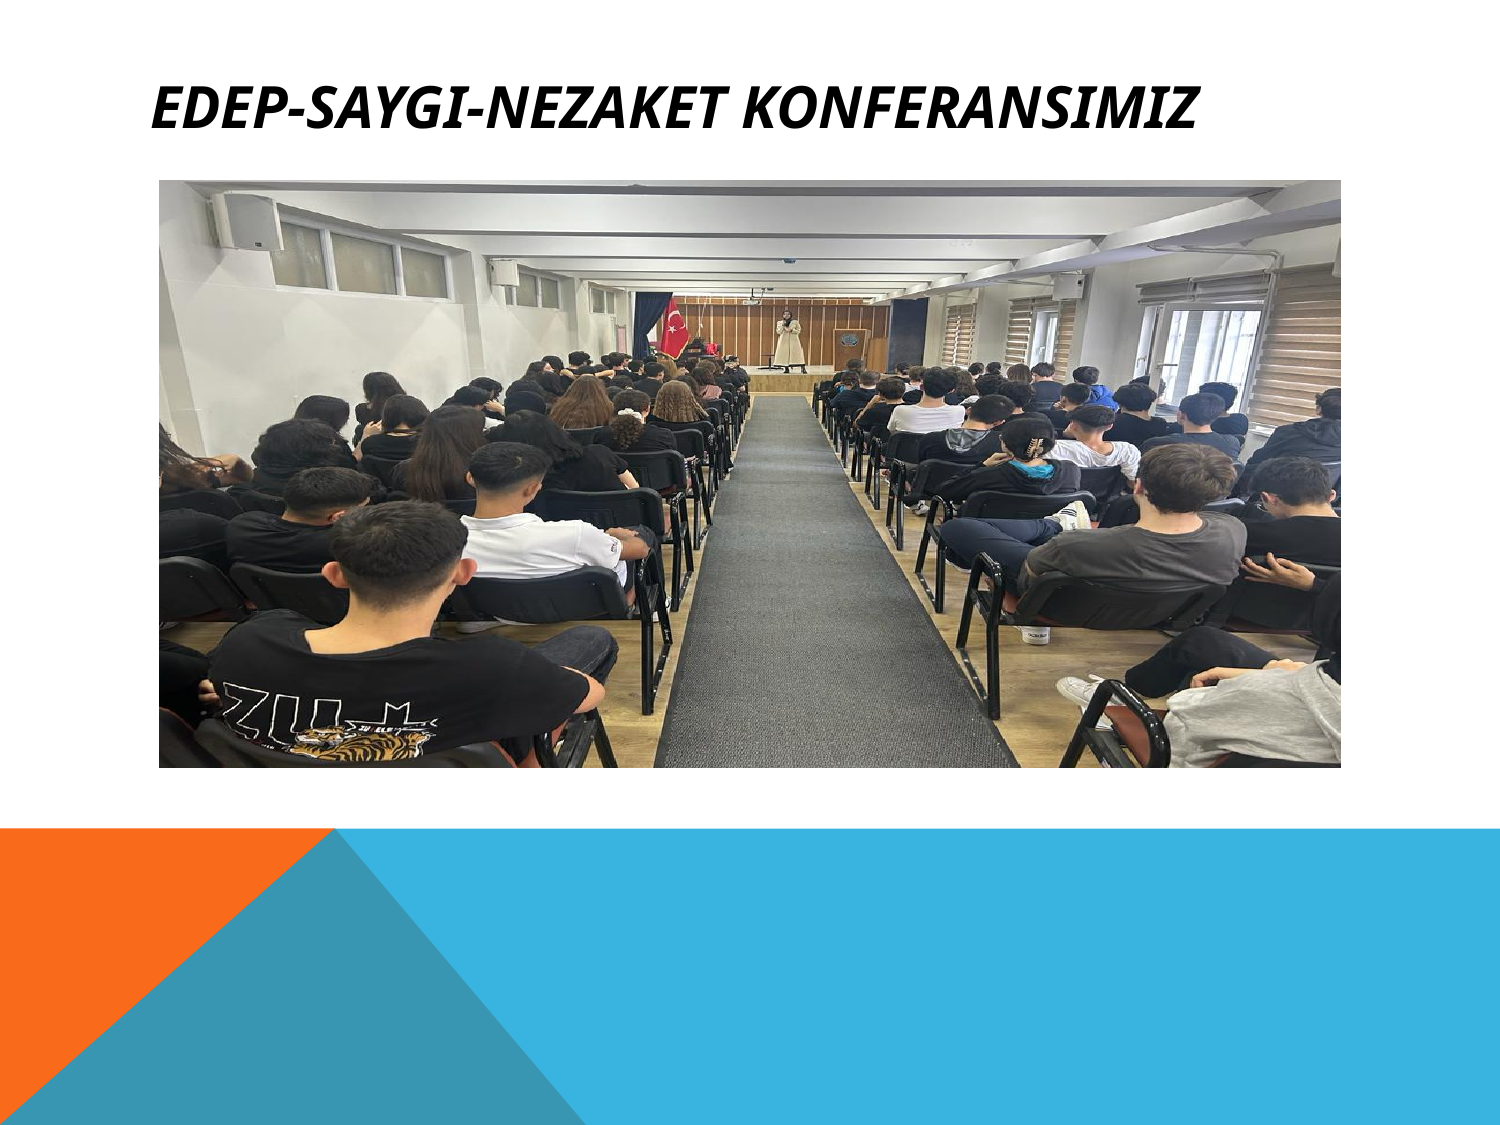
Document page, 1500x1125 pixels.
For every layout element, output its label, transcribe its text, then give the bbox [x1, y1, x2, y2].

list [159, 180, 1341, 768]
title Edep-saygı-nezaket konferansımız [135, 60, 1369, 150]
